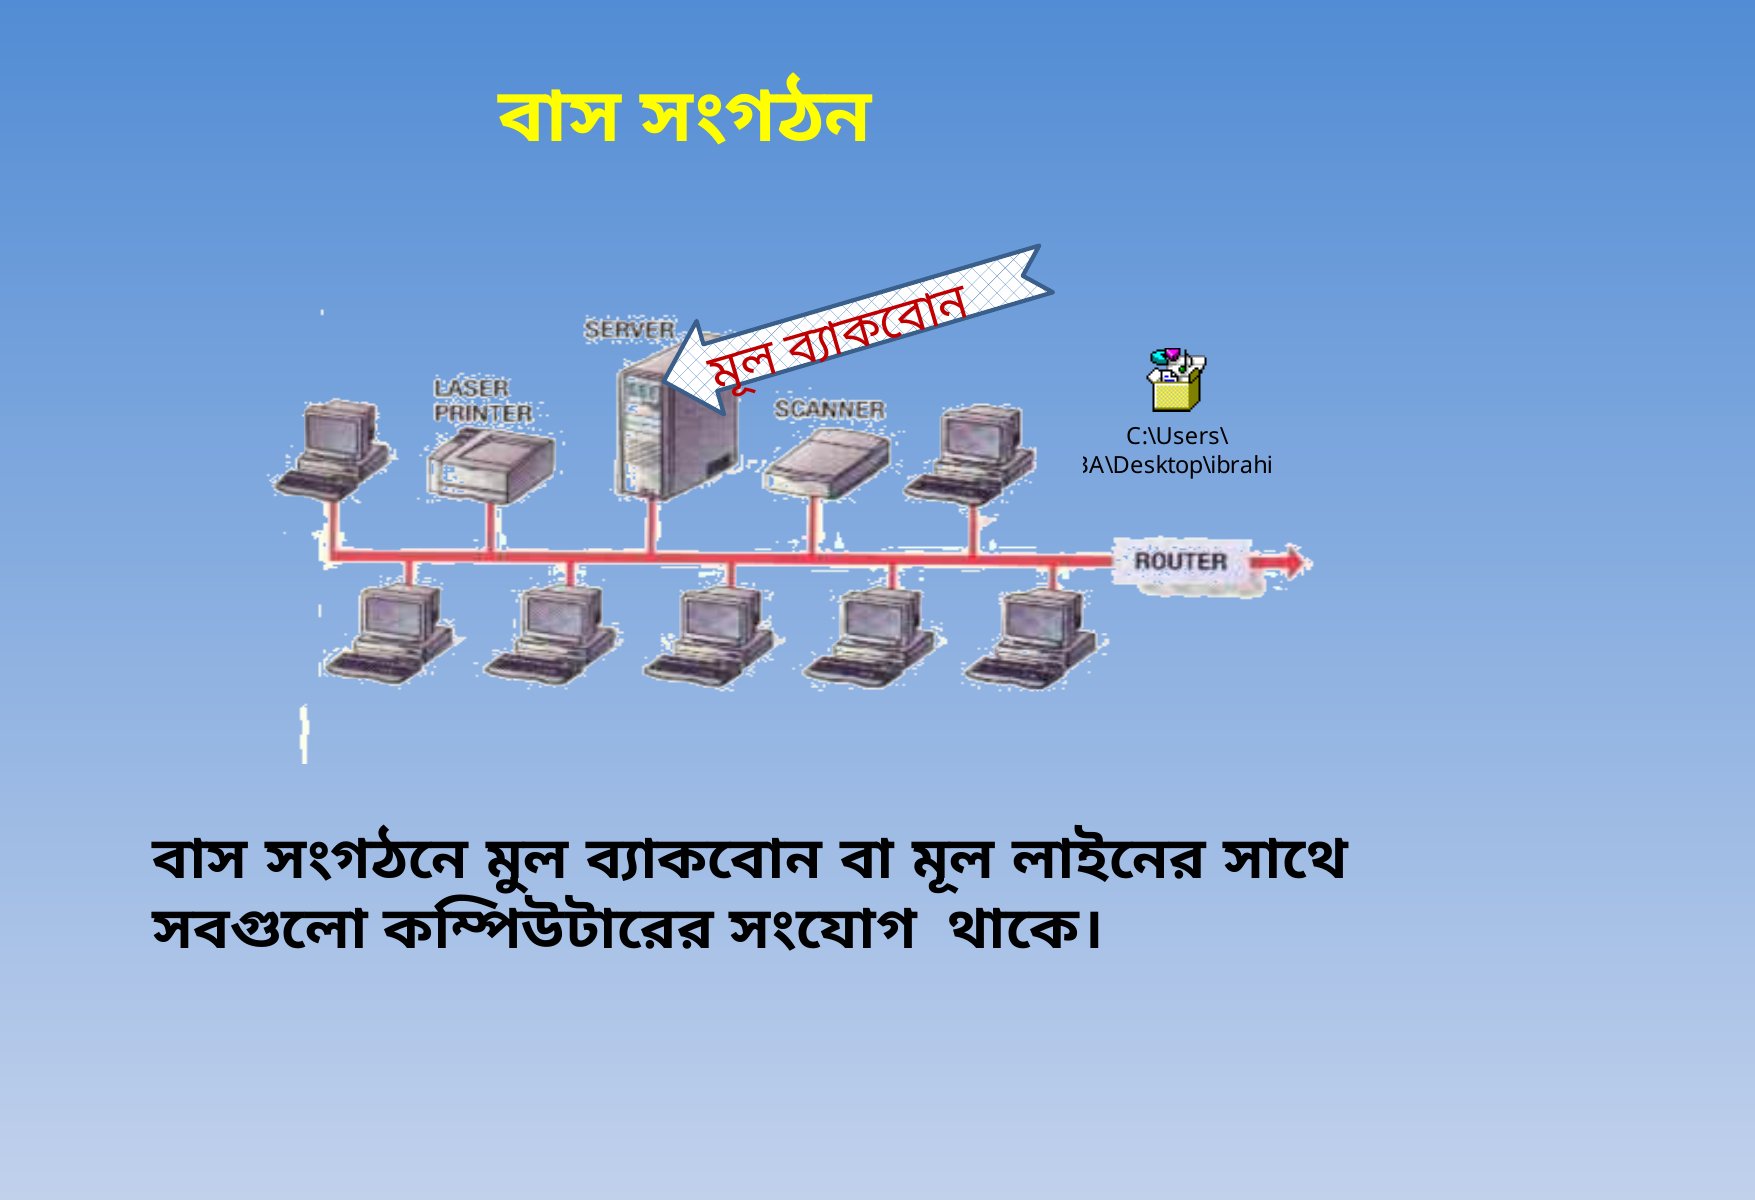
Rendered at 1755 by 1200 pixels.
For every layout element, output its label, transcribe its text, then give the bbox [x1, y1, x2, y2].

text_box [1083, 348, 1272, 508]
text_box বাস সংগঠনে মুল ব্যাকবোন বা মূল লাইনের সাথে সবগুলো কম্পিউটারের সংযোগ থাকে। [137, 812, 1363, 968]
picture [249, 301, 1363, 765]
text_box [654, 271, 1089, 370]
text_box বাস সংগঠন [483, 59, 888, 165]
